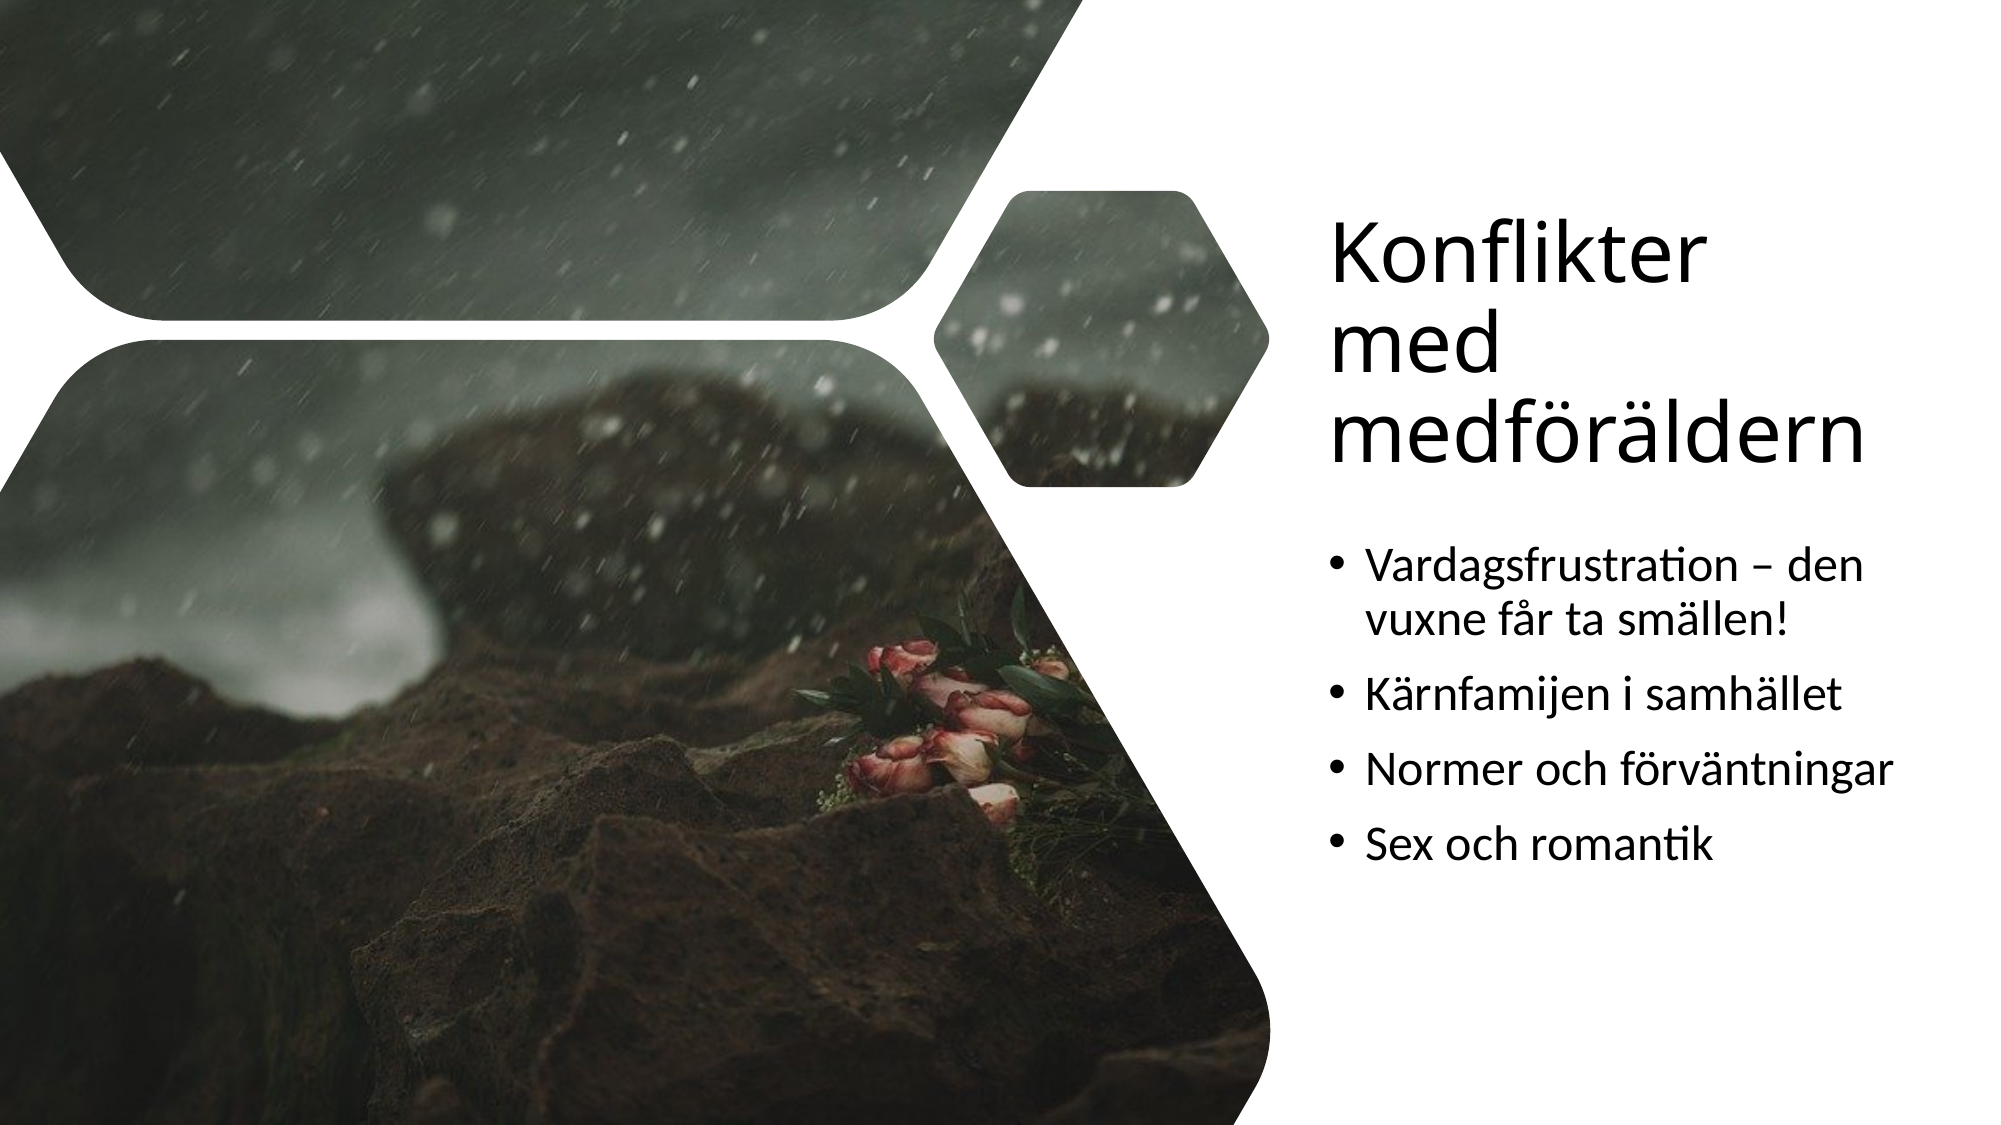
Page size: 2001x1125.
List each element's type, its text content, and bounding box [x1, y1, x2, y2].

picture [0, 0, 1271, 1125]
title Konflikter med medföräldern [1313, 185, 1919, 507]
list Vardagsfrustration – den vuxne får ta smällen! Kärnfamijen i samhället Normer och förväntningar Sex och romantik [1313, 530, 1919, 891]
text_box [1271, 0, 2000, 1125]
